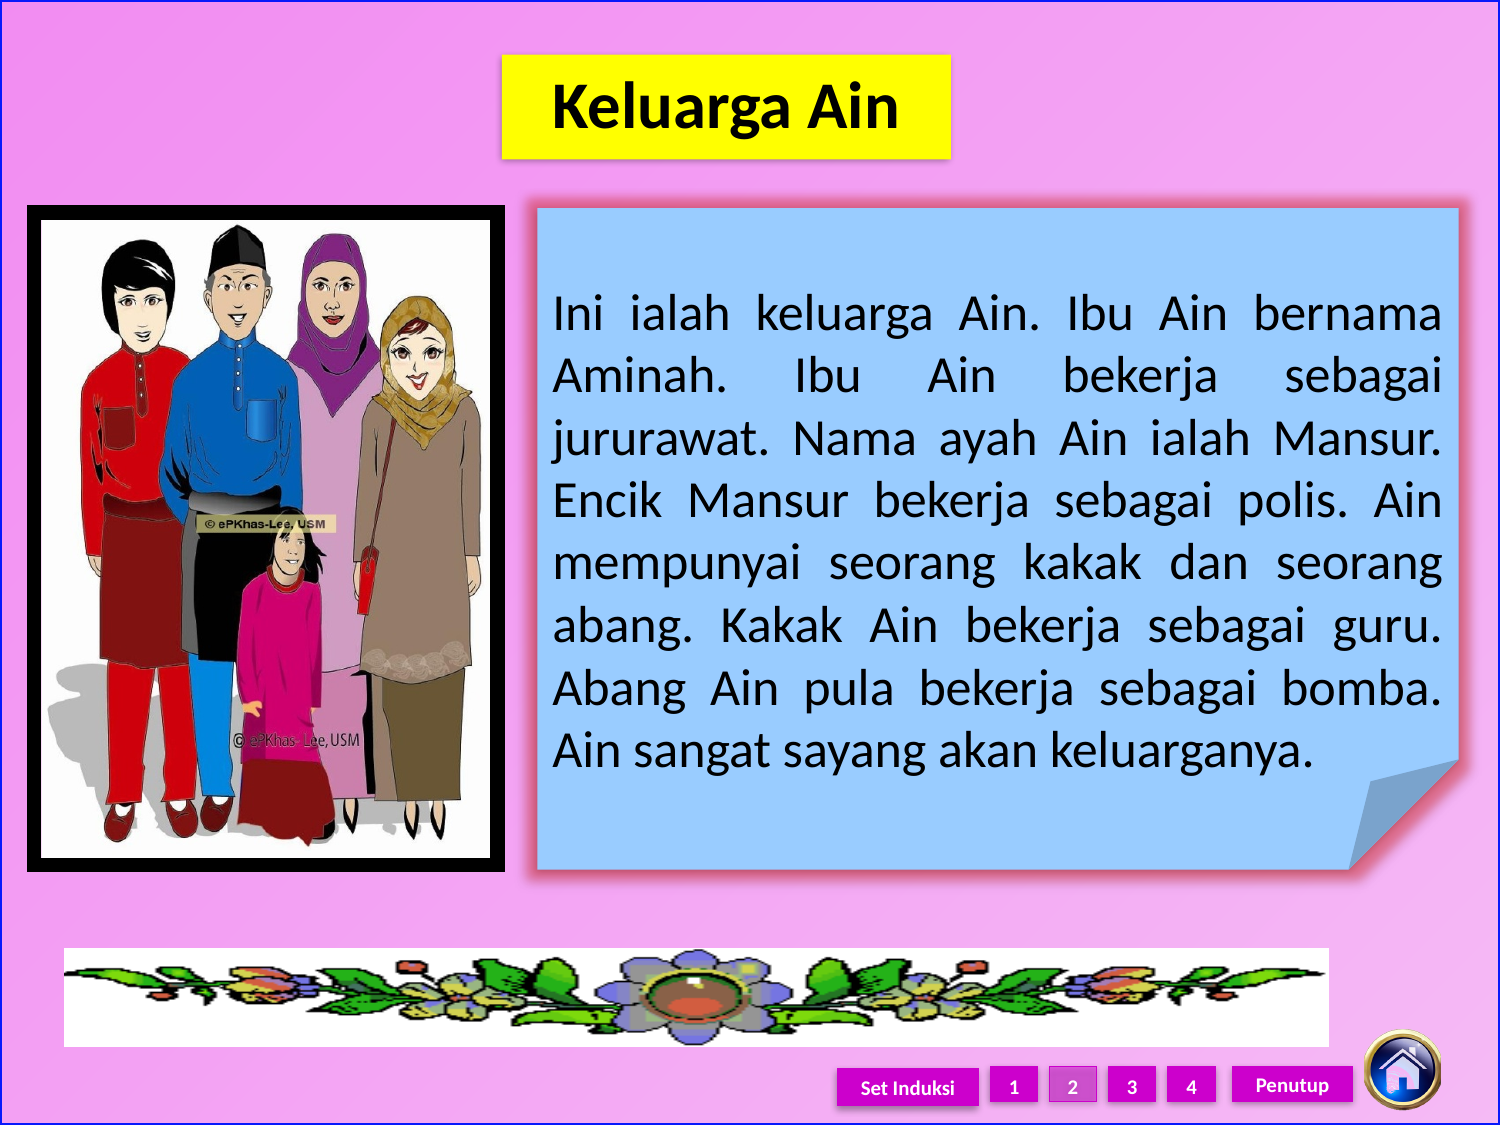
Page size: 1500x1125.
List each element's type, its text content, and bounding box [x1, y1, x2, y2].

text_box 1 [990, 1066, 1038, 1102]
picture [41, 219, 491, 858]
picture [64, 948, 1329, 1048]
text_box Set Induksi [837, 1068, 979, 1106]
text_box Penutup [1232, 1066, 1353, 1102]
text_box [0, 0, 1500, 1125]
text_box Keluarga Ain [501, 54, 951, 160]
picture [1363, 1029, 1442, 1118]
text_box 3 [1108, 1066, 1156, 1102]
text_box Ini ialah keluarga Ain. Ibu Ain bernama Aminah. Ibu Ain bekerja sebagai jururawat. Nama ayah Ain ialah Mansur. Encik Mansur bekerja sebagai polis. Ain mempunyai seorang kakak dan seorang abang. Kakak Ain bekerja sebagai guru. Abang Ain pula bekerja sebagai bomba. Ain sangat sayang akan keluarganya. [537, 208, 1459, 870]
text_box 4 [1167, 1066, 1216, 1102]
text_box 2 [1049, 1066, 1097, 1102]
